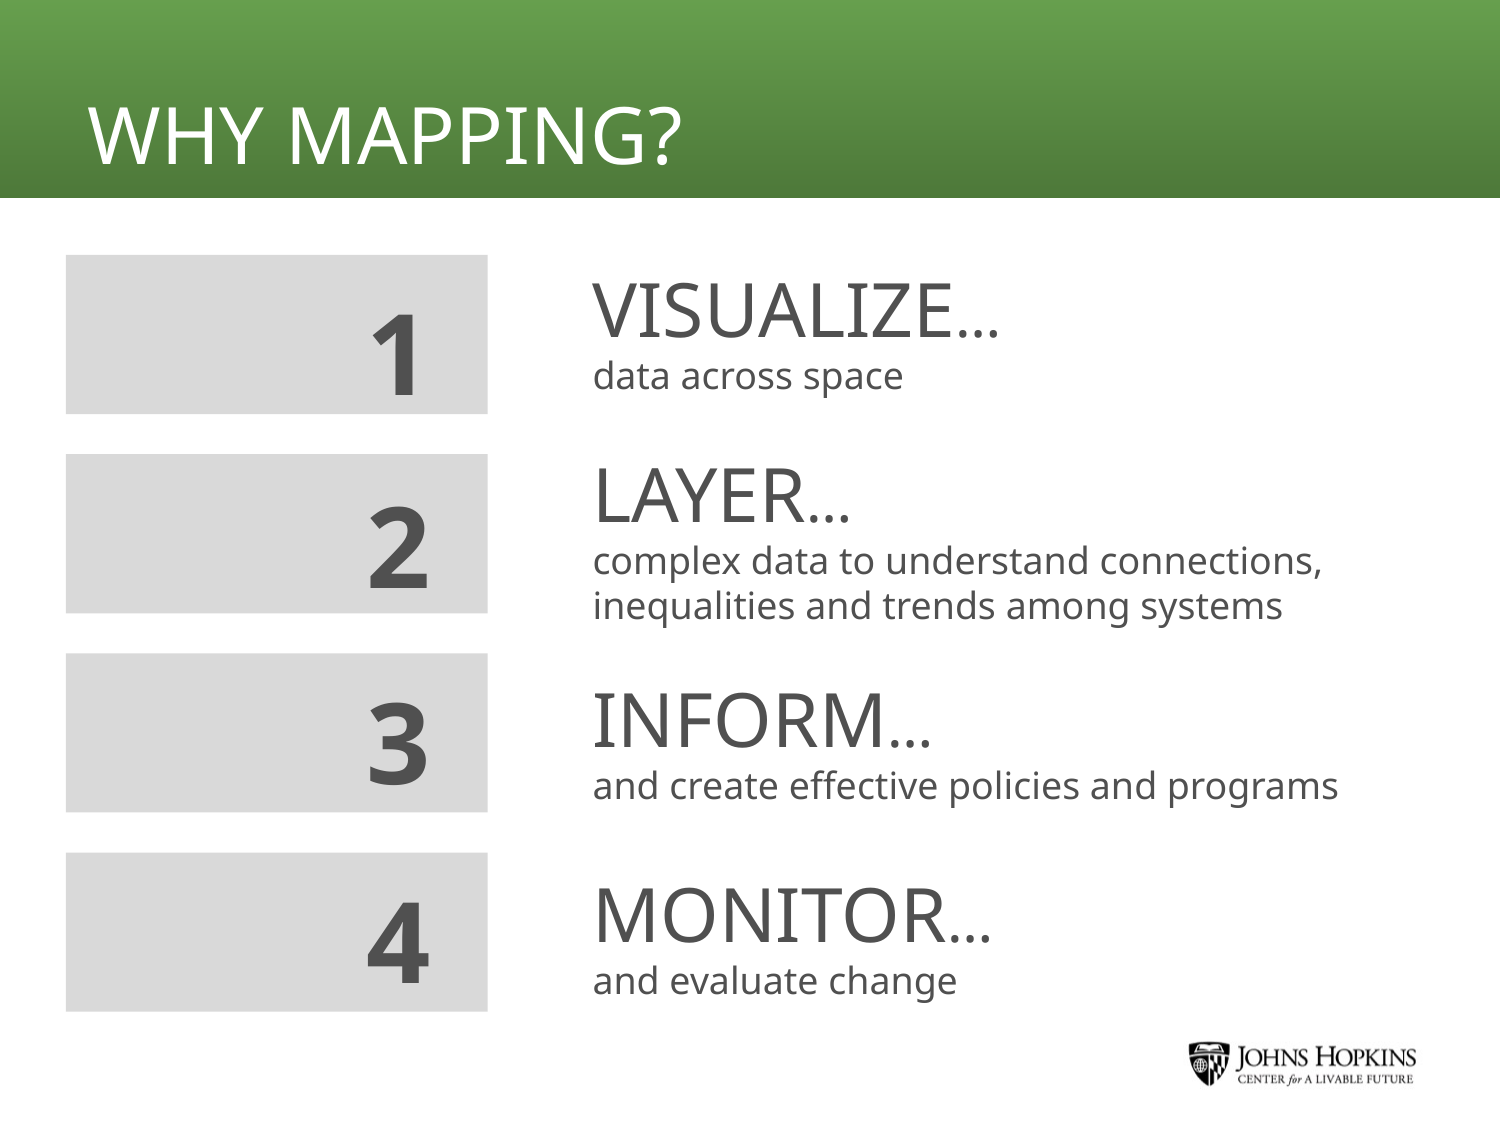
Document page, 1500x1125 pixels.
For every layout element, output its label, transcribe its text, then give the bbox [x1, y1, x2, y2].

title WHY MAPPING? [87, 74, 1413, 188]
picture [1175, 1025, 1429, 1101]
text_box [65, 254, 1413, 1058]
